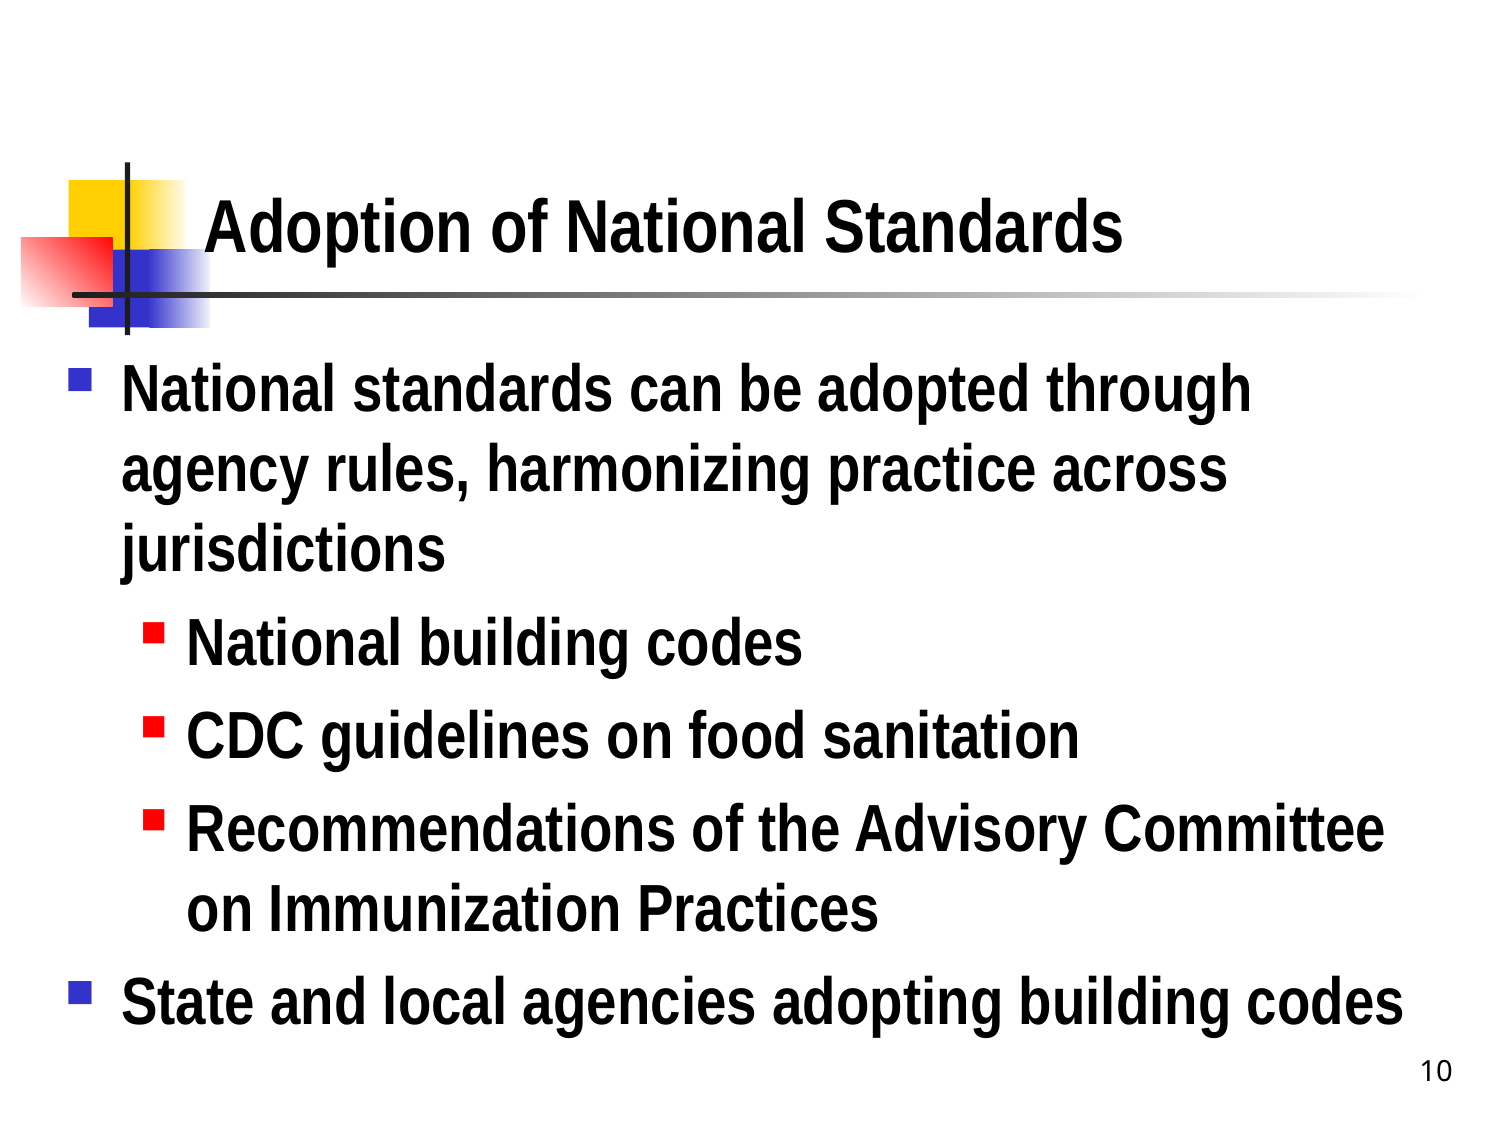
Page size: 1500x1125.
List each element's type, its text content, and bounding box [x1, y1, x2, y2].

slide_number 10 [1155, 1024, 1468, 1100]
title Adoption of National Standards [188, 35, 1468, 275]
list National standards can be adopted through agency rules, harmonizing practice across jurisdictions National building codes CDC guidelines on food sanitation Recommendations of the Advisory Committee on Immunization Practices State and local agencies adopting building codes [50, 337, 1450, 1075]
